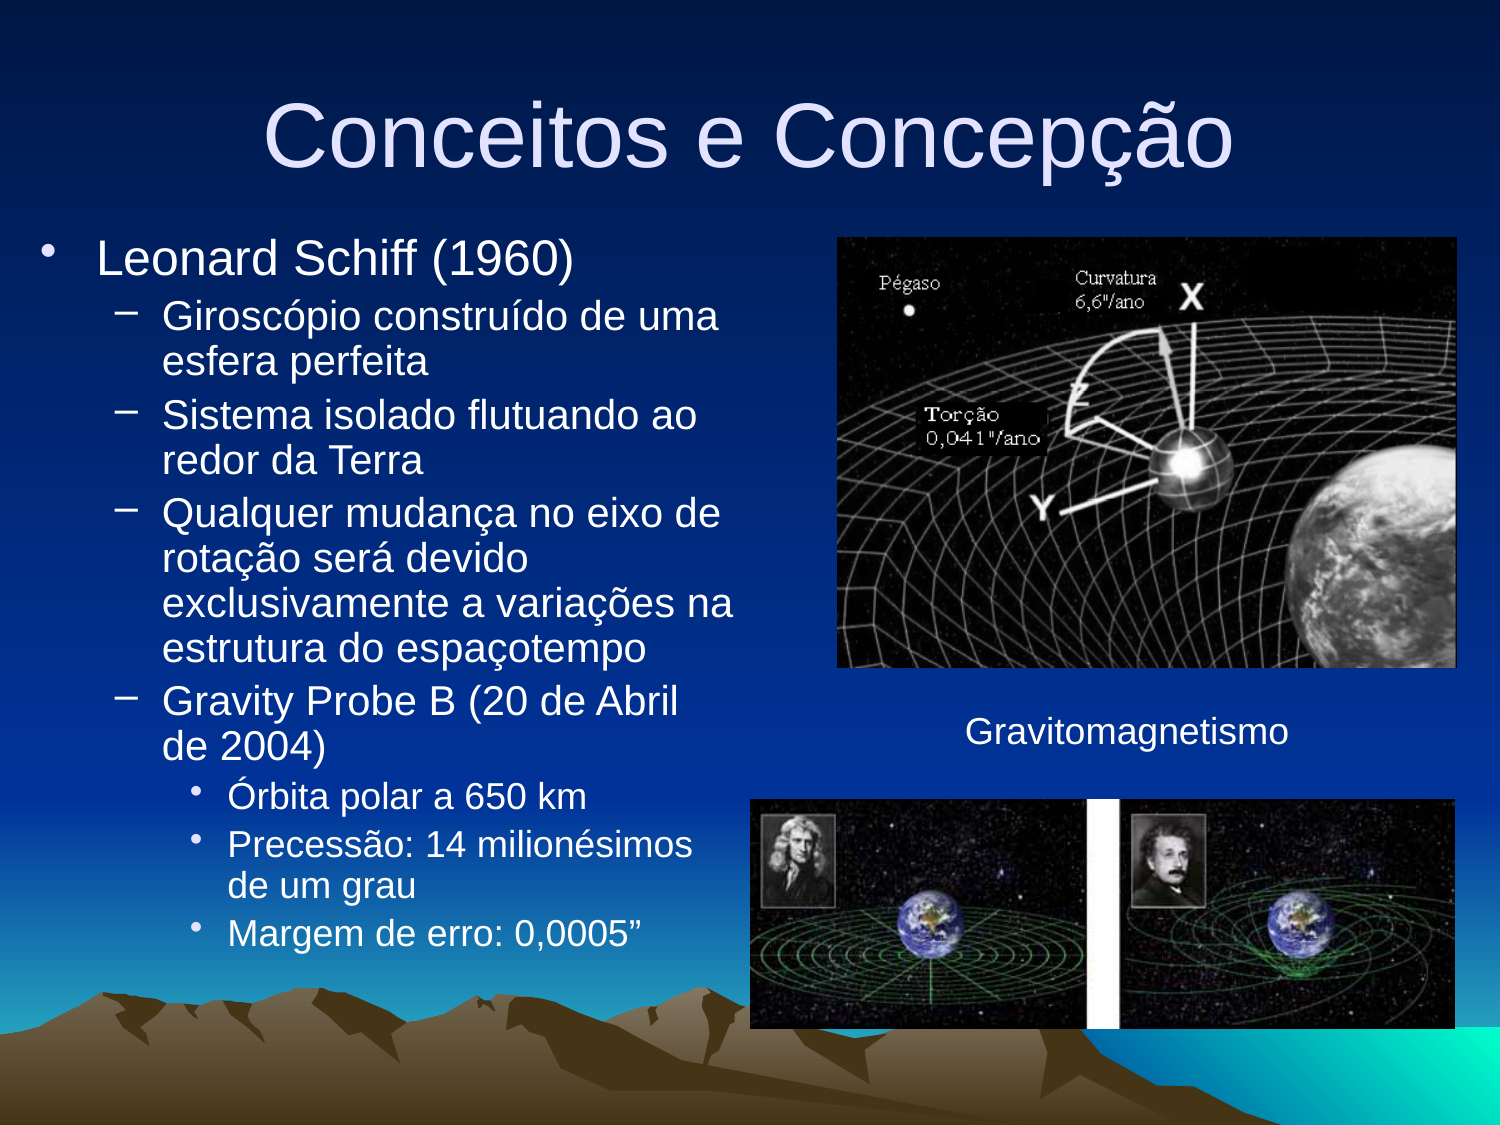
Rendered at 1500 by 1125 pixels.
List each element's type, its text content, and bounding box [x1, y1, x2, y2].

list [837, 237, 1457, 668]
picture [749, 799, 1455, 1029]
text_box Gravitomagnetismo [949, 699, 1313, 760]
title Conceitos e Concepção [74, 37, 1426, 226]
list Leonard Schiff (1960) Giroscópio construído de uma esfera perfeita Sistema isolado flutuando ao redor da Terra Qualquer mudança no eixo de rotação será devido exclusivamente a variações na estrutura do espaçotempo Gravity Probe B (20 de Abril de 2004) Órbita polar a 650 km Precessão: 14 milionésimos de um grau Margem de erro: 0,0005” [24, 224, 751, 1001]
